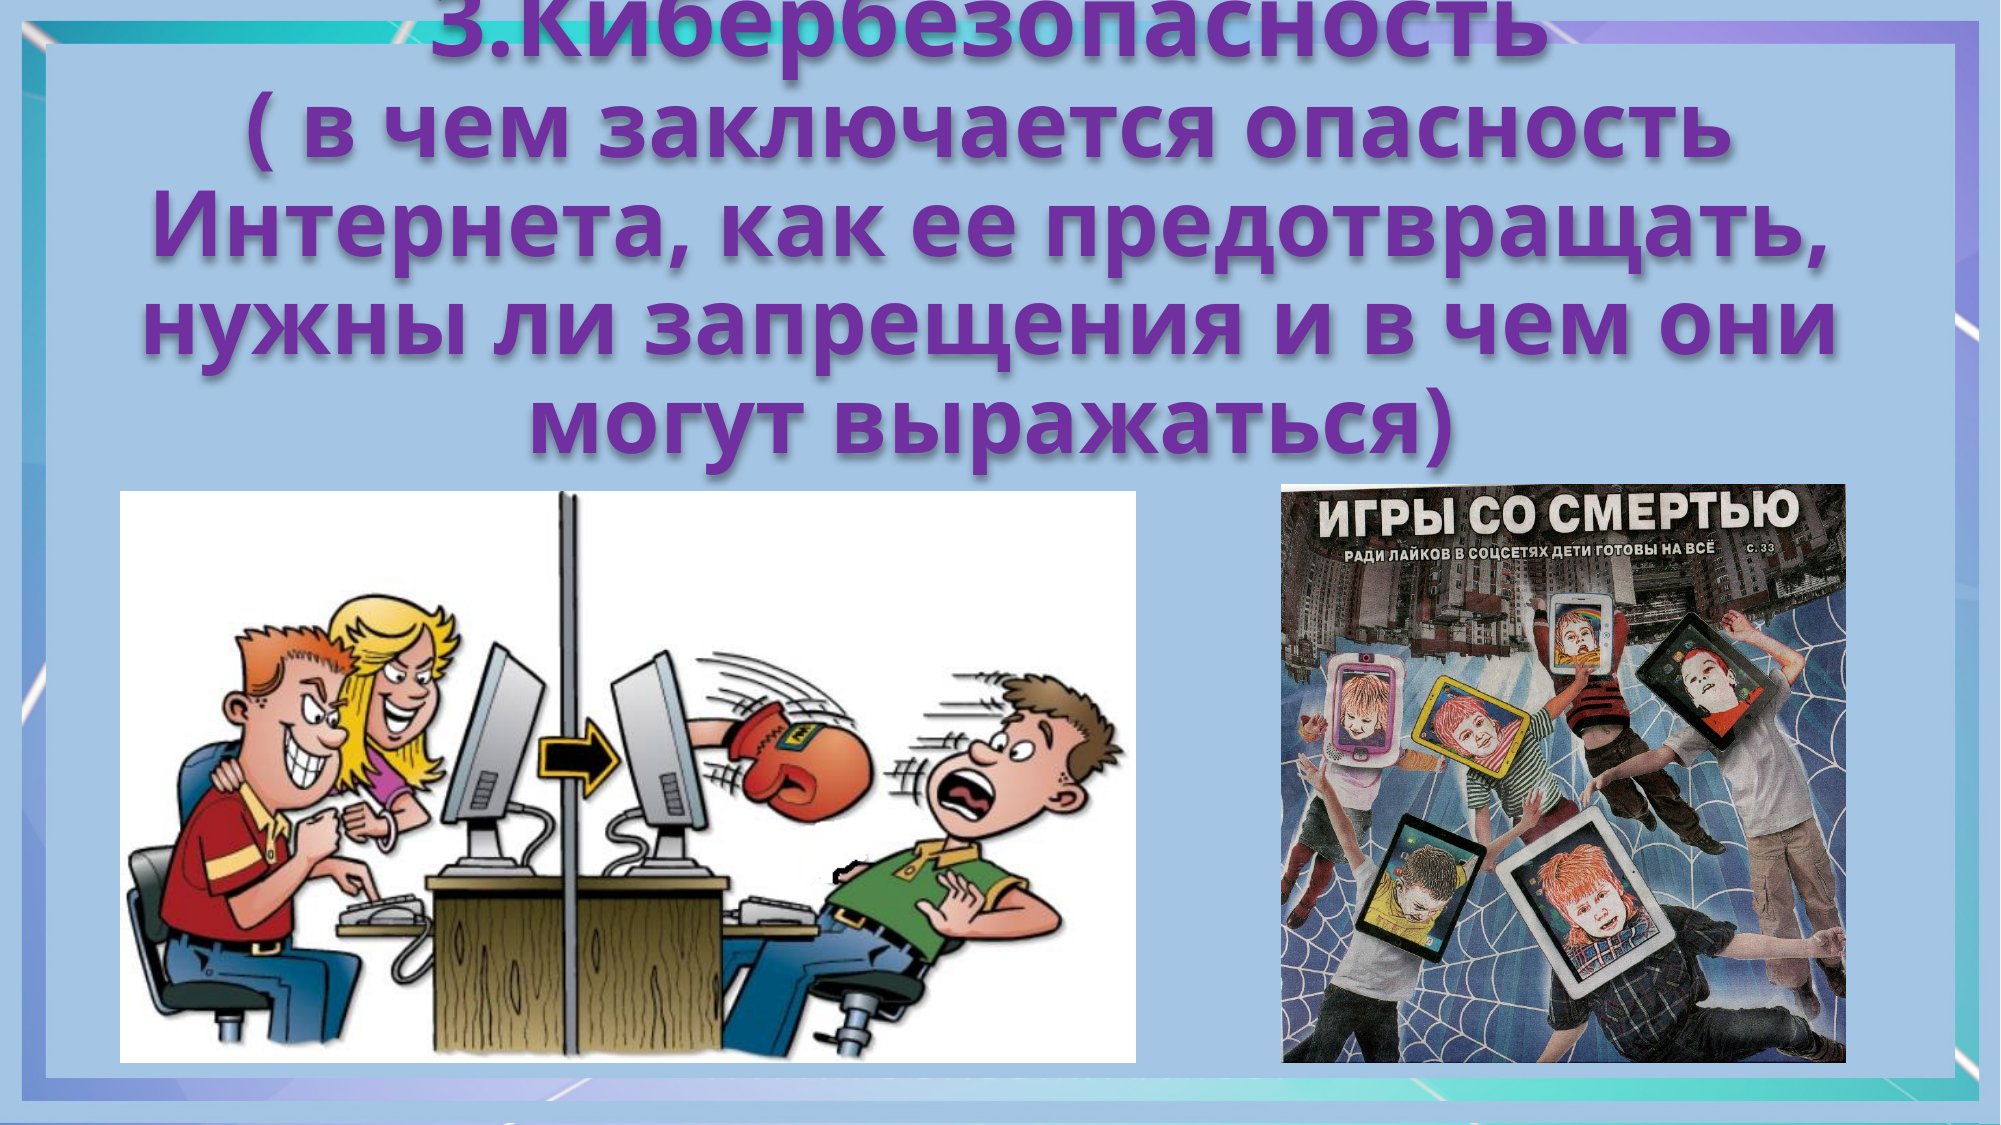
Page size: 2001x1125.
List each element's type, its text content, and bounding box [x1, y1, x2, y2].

title 3.Кибербезопасность ( в чем заключается опасность Интернета, как ее предотвращать, нужны ли запрещения и в чем они могут выражаться) [62, 475, 1919, 592]
picture [0, 0, 2001, 1125]
